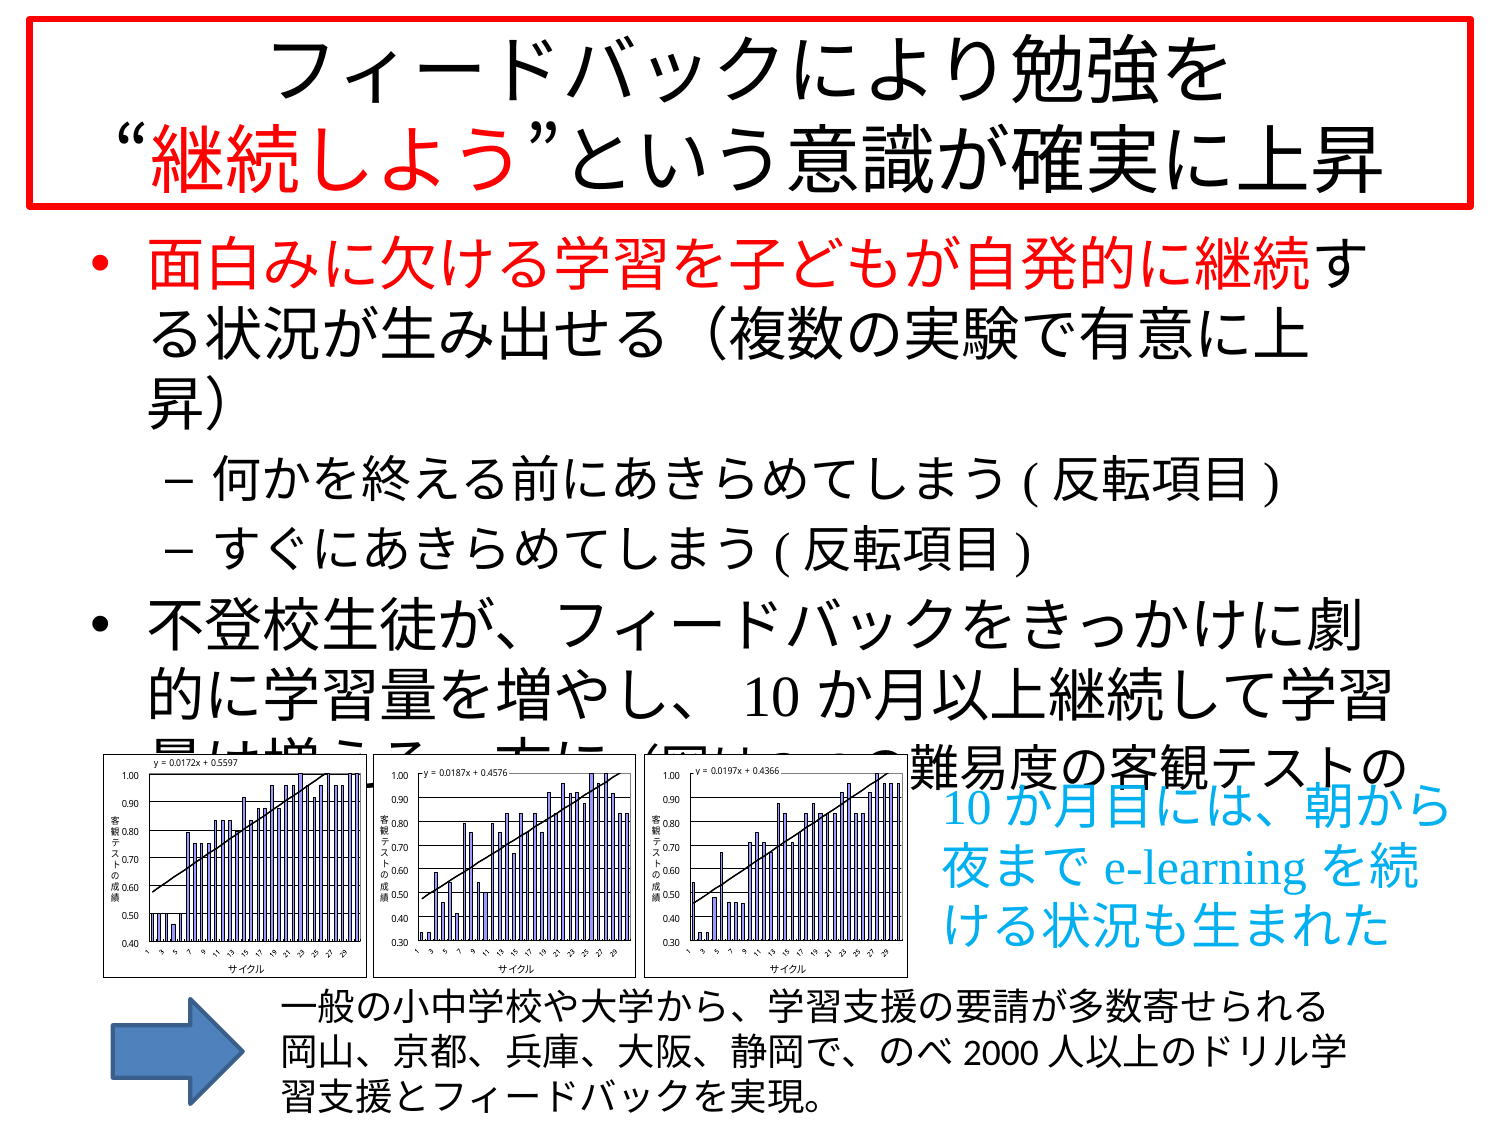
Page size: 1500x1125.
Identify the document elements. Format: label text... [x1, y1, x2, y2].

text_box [369, 751, 639, 981]
title フィードバックにより勉強を “継続しよう”という意識が確実に上昇 [29, 19, 1471, 207]
list 面白みに欠ける学習を子どもが自発的に継続する状況が生み出せる（複数の実験で有意に上昇） 何かを終える前にあきらめてしまう(反転項目) すぐにあきらめてしまう(反転項目) 不登校生徒が、フィードバックをきっかけに劇的に学習量を増やし、10か月以上継続して学習量は増える一方に（図は3つの難易度の客観テストの成績）。 [75, 219, 1425, 963]
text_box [641, 751, 911, 981]
text_box 一般の小中学校や大学から、学習支援の要請が多数寄せられる 岡山、京都、兵庫、大阪、静岡で、のべ2000人以上のドリル学習支援とフィードバックを実現。 [265, 975, 1400, 1125]
text_box [110, 997, 245, 1106]
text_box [100, 751, 367, 981]
text_box 10か月目には、朝から夜までe-learningを続ける状況も生まれた [927, 767, 1471, 962]
